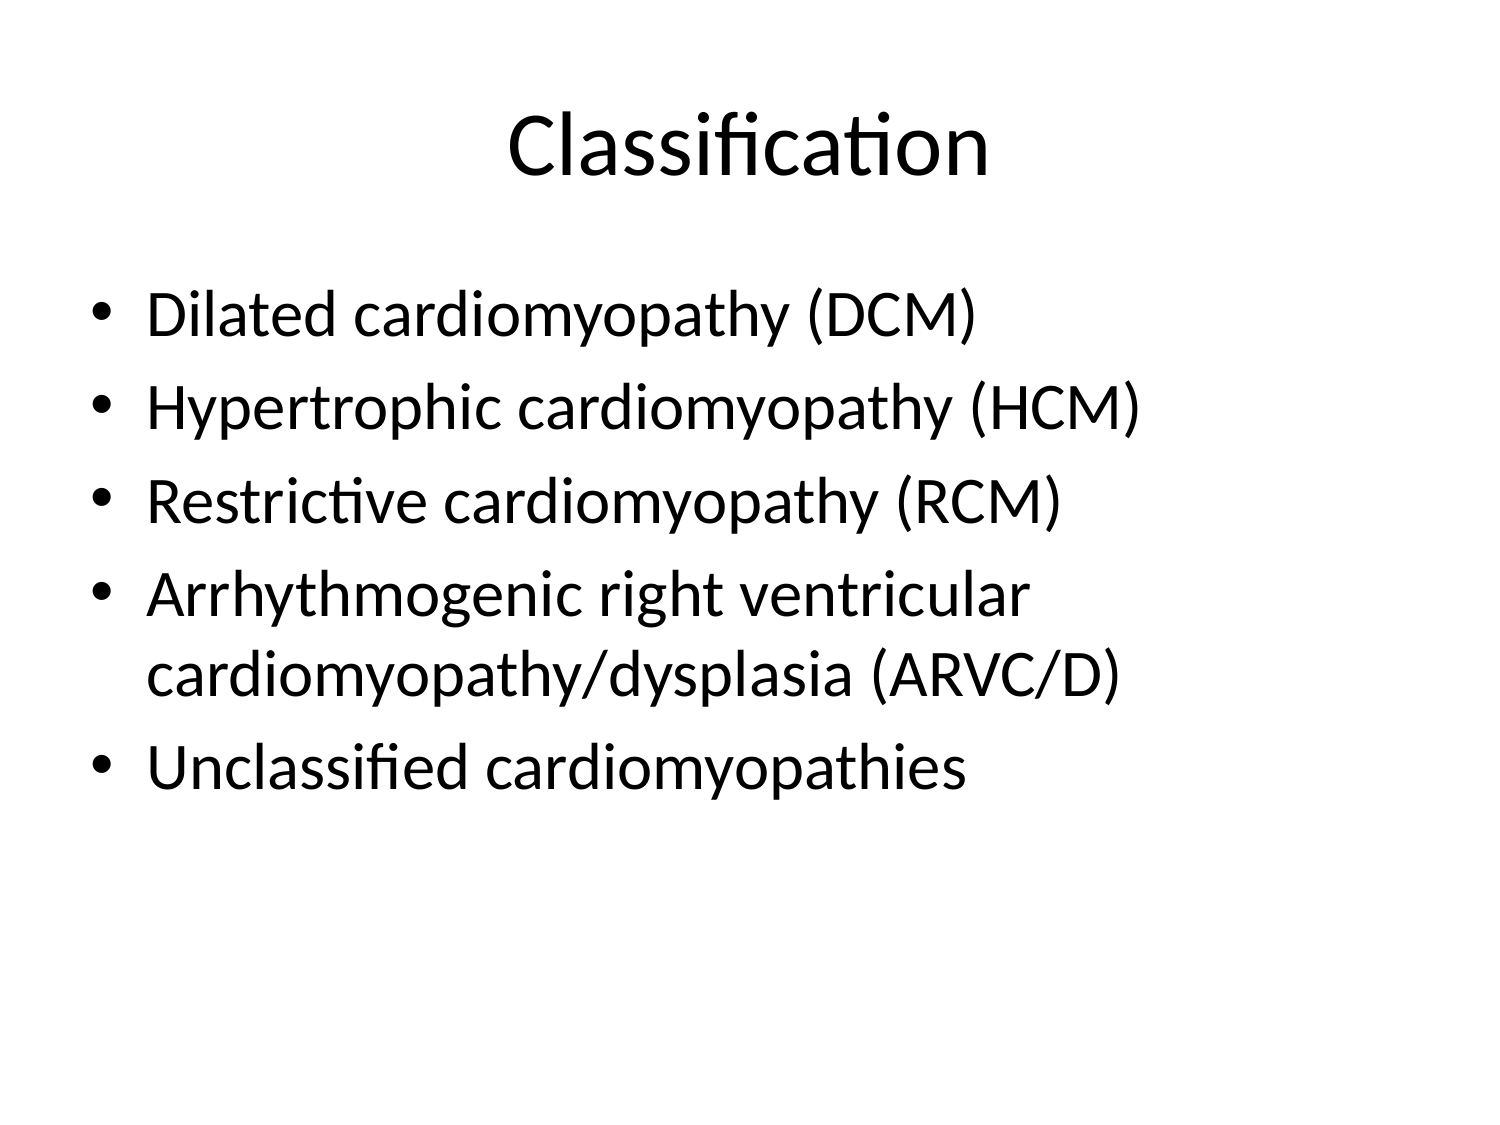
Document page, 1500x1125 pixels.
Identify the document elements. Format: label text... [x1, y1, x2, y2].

list Dilated cardiomyopathy (DCM) Hypertrophic cardiomyopathy (HCM) Restrictive cardiomyopathy (RCM) Arrhythmogenic right ventricular cardiomyopathy/dysplasia (ARVC/D) Unclassified cardiomyopathies [75, 262, 1425, 1005]
title Classification [75, 45, 1425, 233]
